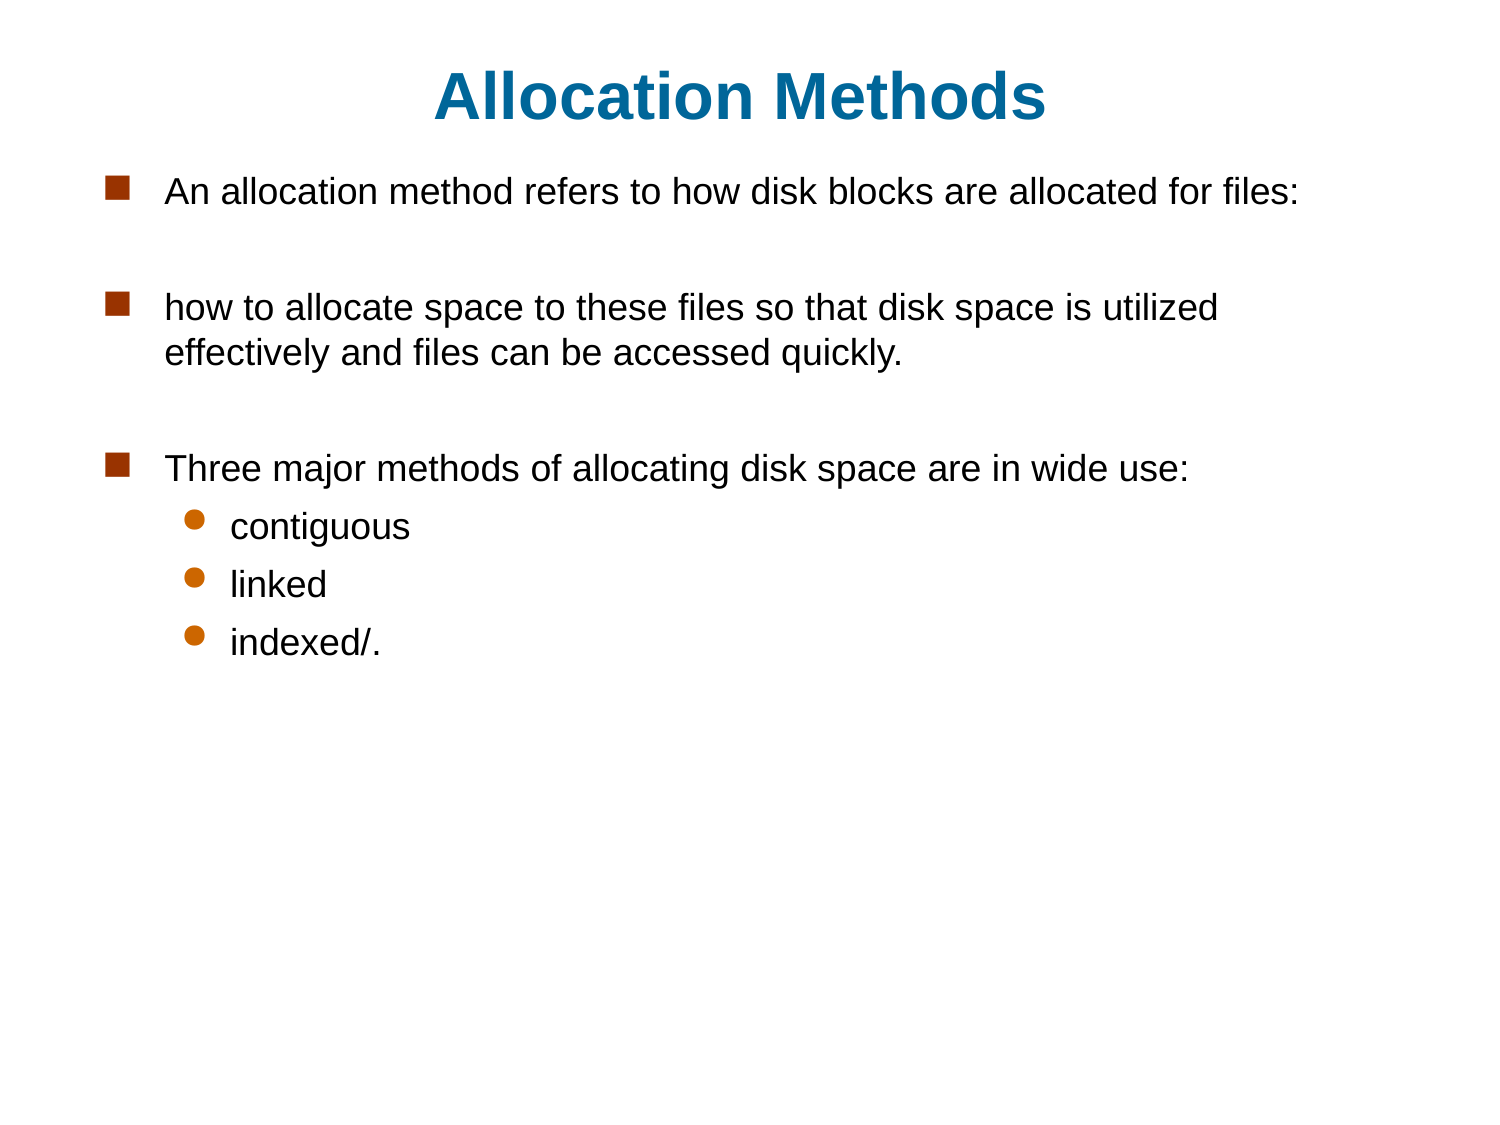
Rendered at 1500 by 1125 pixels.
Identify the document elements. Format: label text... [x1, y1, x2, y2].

title Allocation Methods [74, 45, 1426, 141]
list An allocation method refers to how disk blocks are allocated for files: how to allocate space to these files so that disk space is utilized effectively and files can be accessed quickly. Three major methods of allocating disk space are in wide use: contiguous linked indexed/. [92, 158, 1400, 946]
